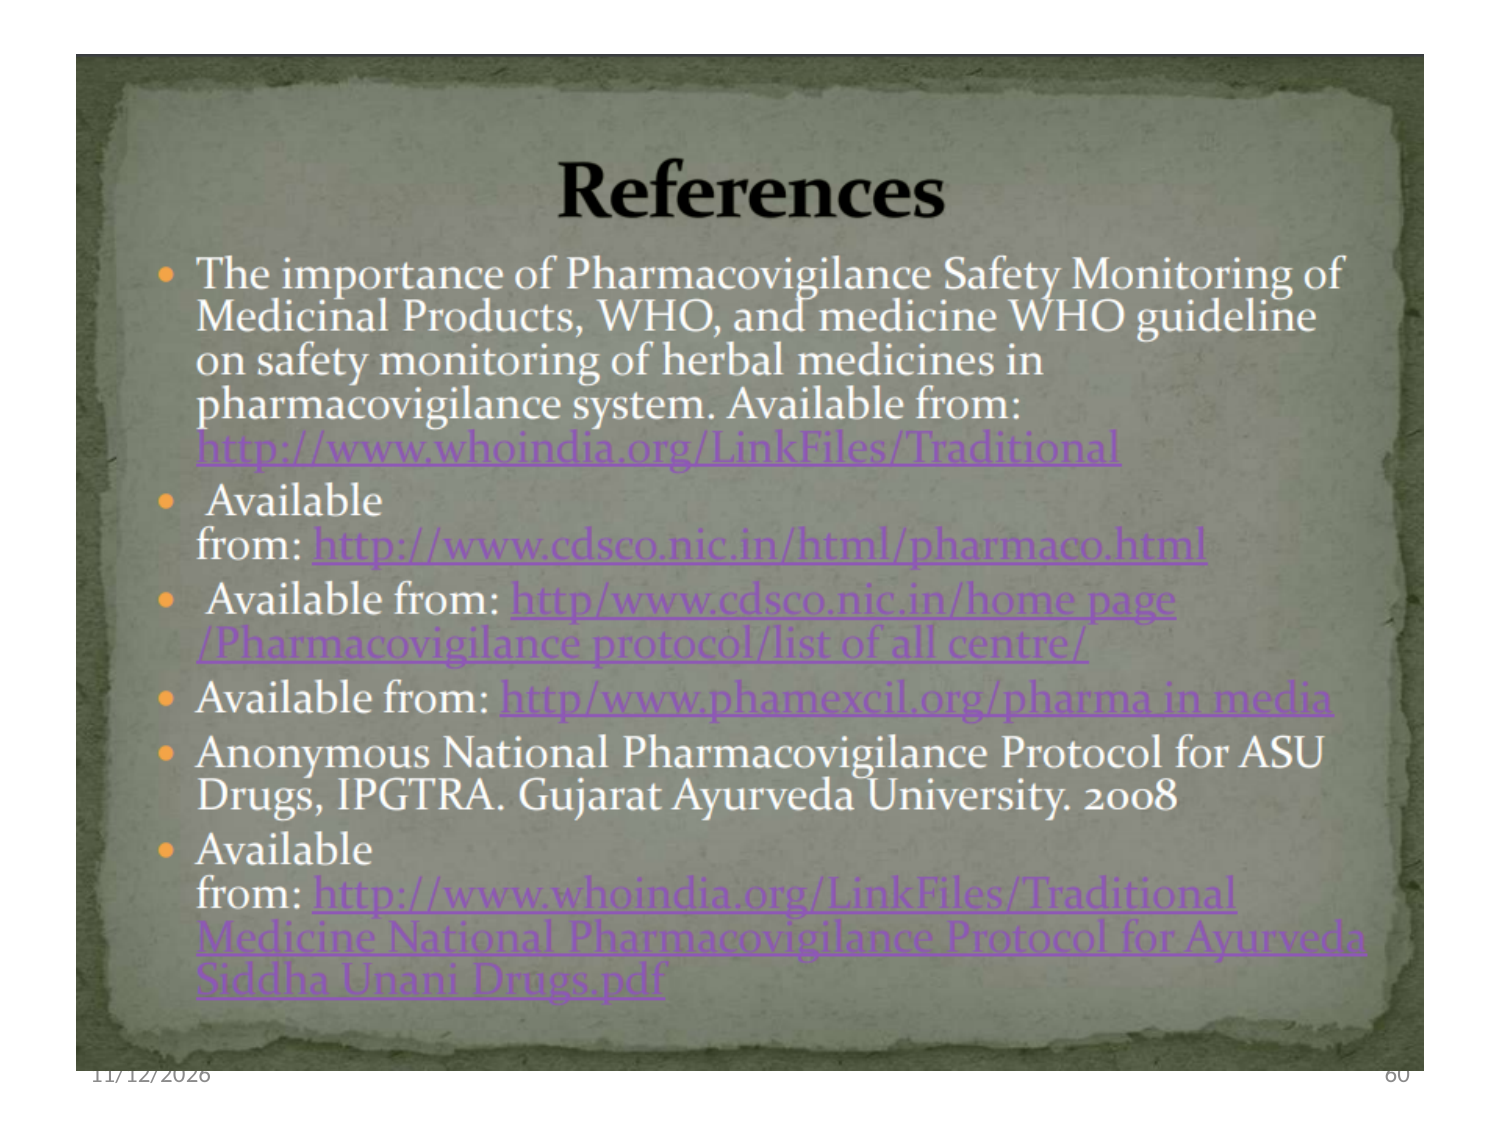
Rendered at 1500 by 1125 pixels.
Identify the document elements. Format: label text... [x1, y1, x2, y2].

slide_number 60 [1074, 1076, 1425, 1103]
slide_number 07-Feb-25 [75, 1077, 425, 1103]
picture [76, 54, 1424, 1071]
